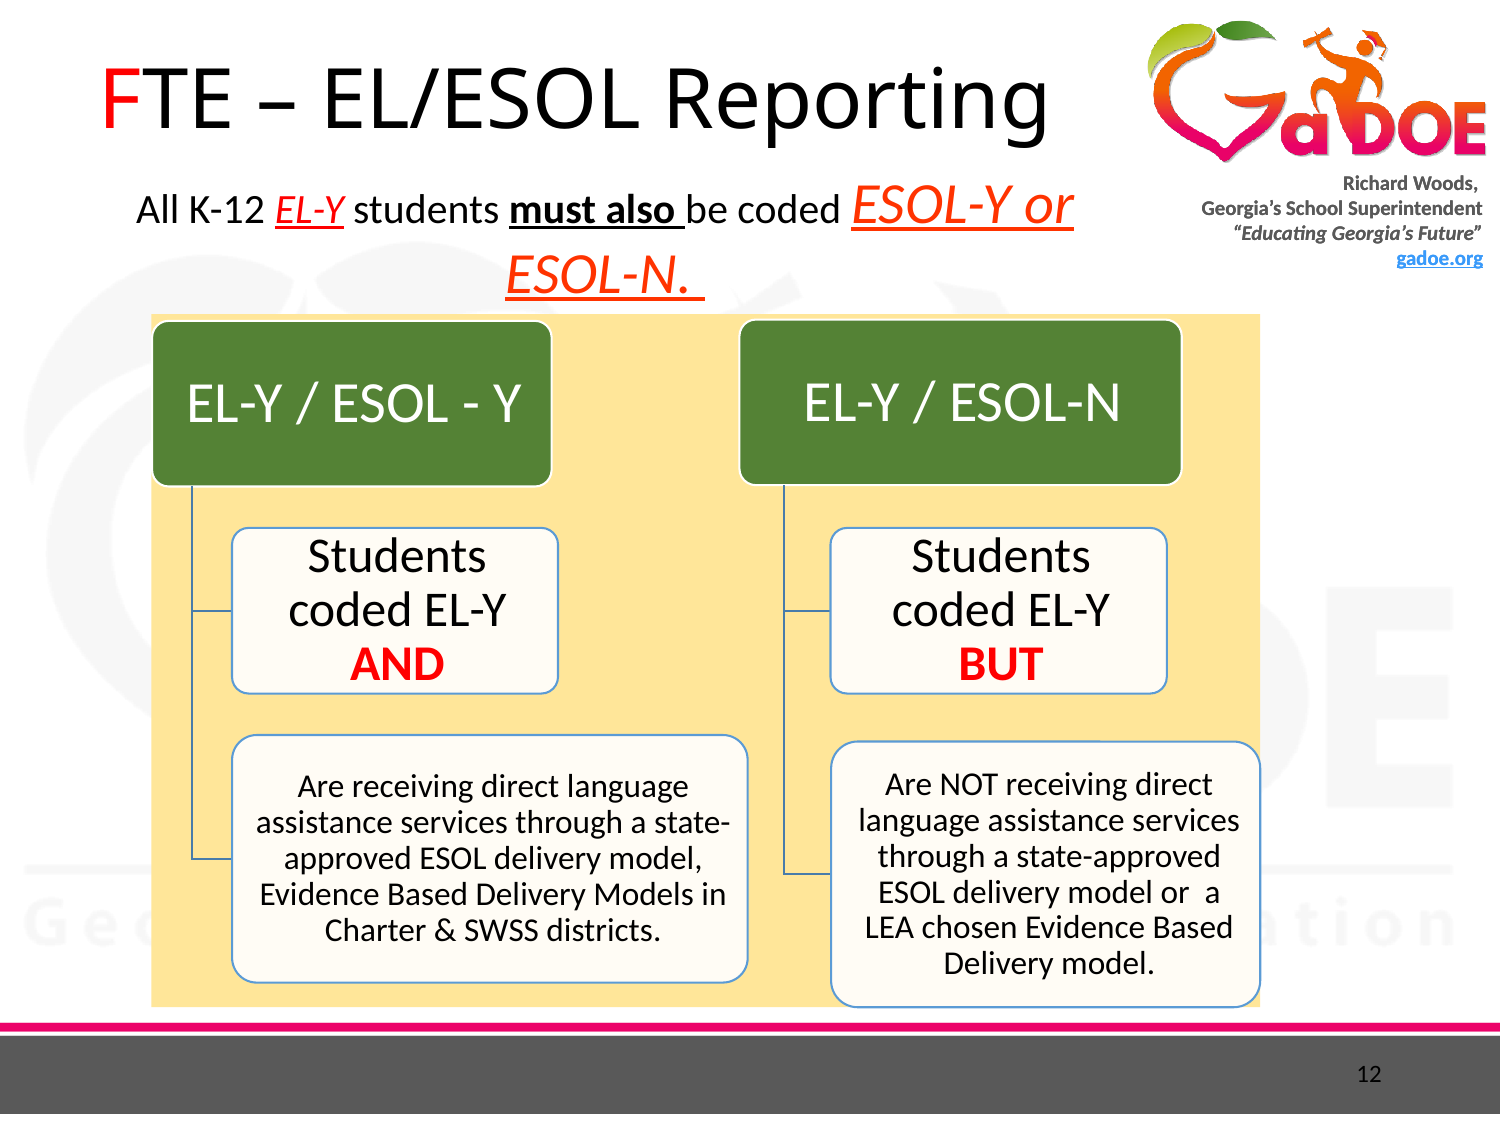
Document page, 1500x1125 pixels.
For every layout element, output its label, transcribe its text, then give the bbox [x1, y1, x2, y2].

picture [19, 235, 1473, 980]
text_box All K-12 EL-Y students must also be coded ESOL-Y or ESOL-N. [83, 157, 1127, 313]
slide_number 12 [1059, 1042, 1397, 1103]
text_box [151, 314, 1261, 1008]
title FTE – EL/ESOL Reporting [84, 30, 1174, 174]
picture [1135, 8, 1499, 164]
